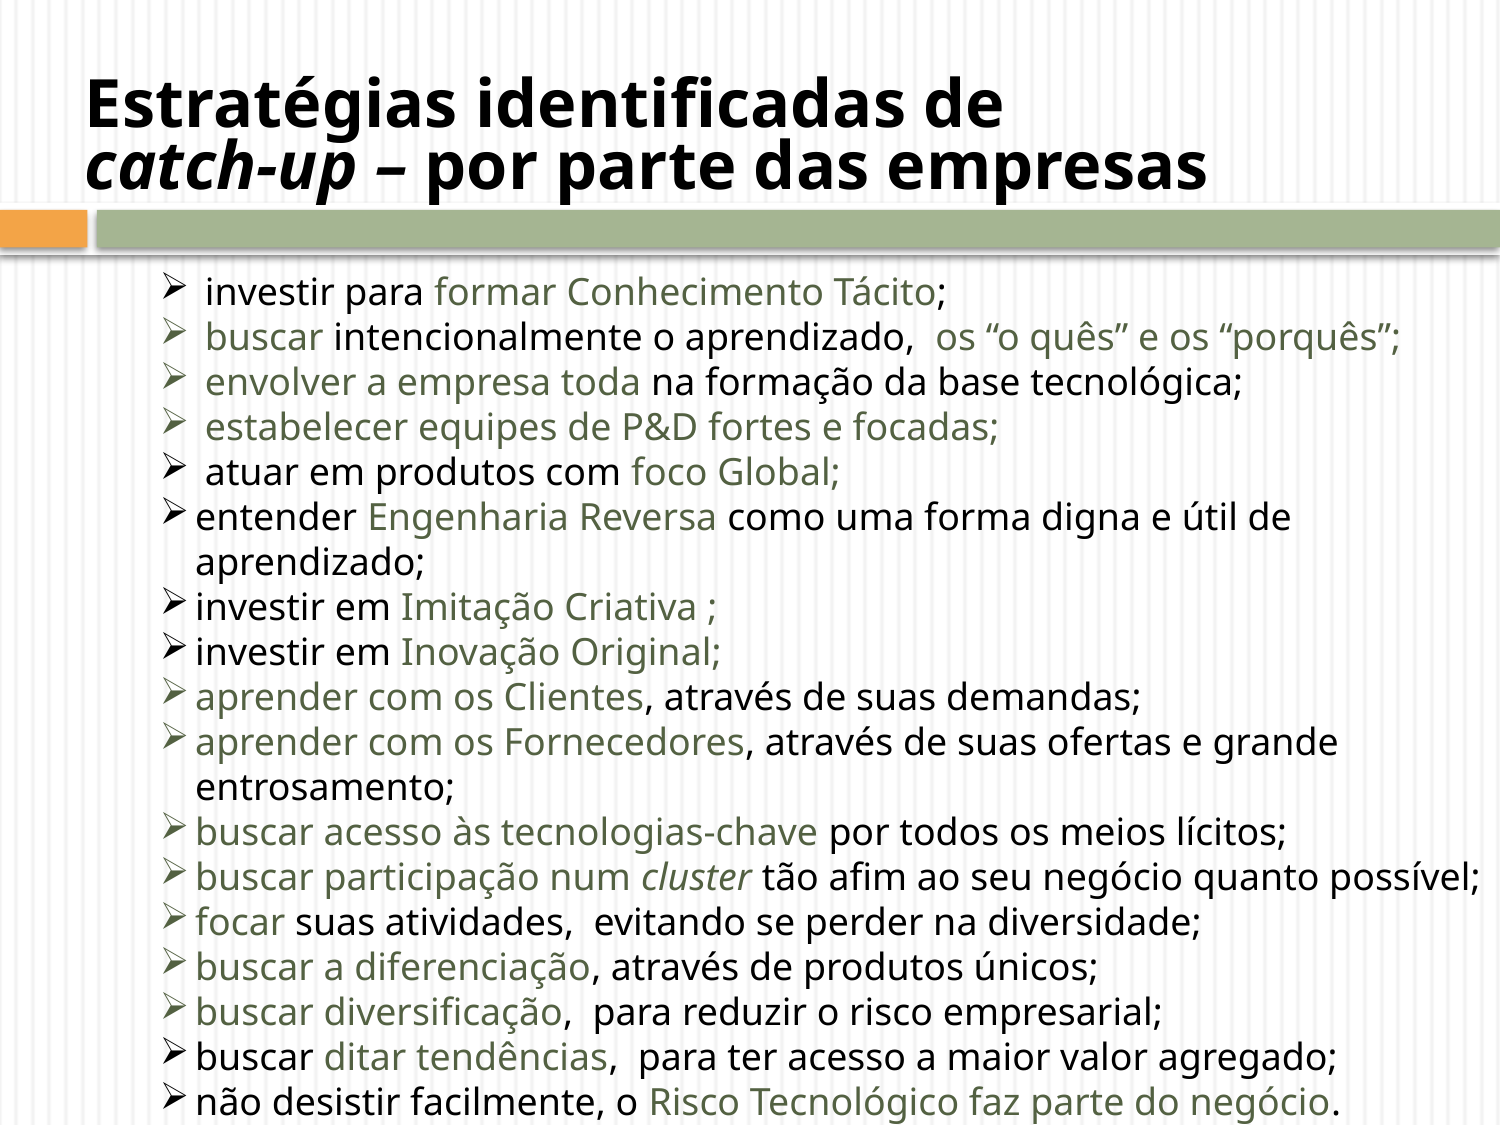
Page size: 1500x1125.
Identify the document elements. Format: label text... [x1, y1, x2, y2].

text_box investir para formar Conhecimento Tácito; buscar intencionalmente o aprendizado, os “o quês” e os “porquês”; envolver a empresa toda na formação da base tecnológica; estabelecer equipes de P&D fortes e focadas; atuar em produtos com foco Global; entender Engenharia Reversa como uma forma digna e útil de aprendizado; investir em Imitação Criativa ; investir em Inovação Original; aprender com os Clientes, através de suas demandas; aprender com os Fornecedores, através de suas ofertas e grande entrosamento; buscar acesso às tecnologias-chave por todos os meios lícitos; buscar participação num cluster tão afim ao seu negócio quanto possível; focar suas atividades, evitando se perder na diversidade; buscar a diferenciação, através de produtos únicos; buscar diversificação, para reduzir o risco empresarial; buscar ditar tendências, para ter acesso a maior valor agregado; não desistir facilmente, o Risco Tecnológico faz parte do negócio. [105, 260, 1500, 1125]
text_box Estratégias identificadas de catch-up – por parte das empresas [70, 46, 1457, 235]
